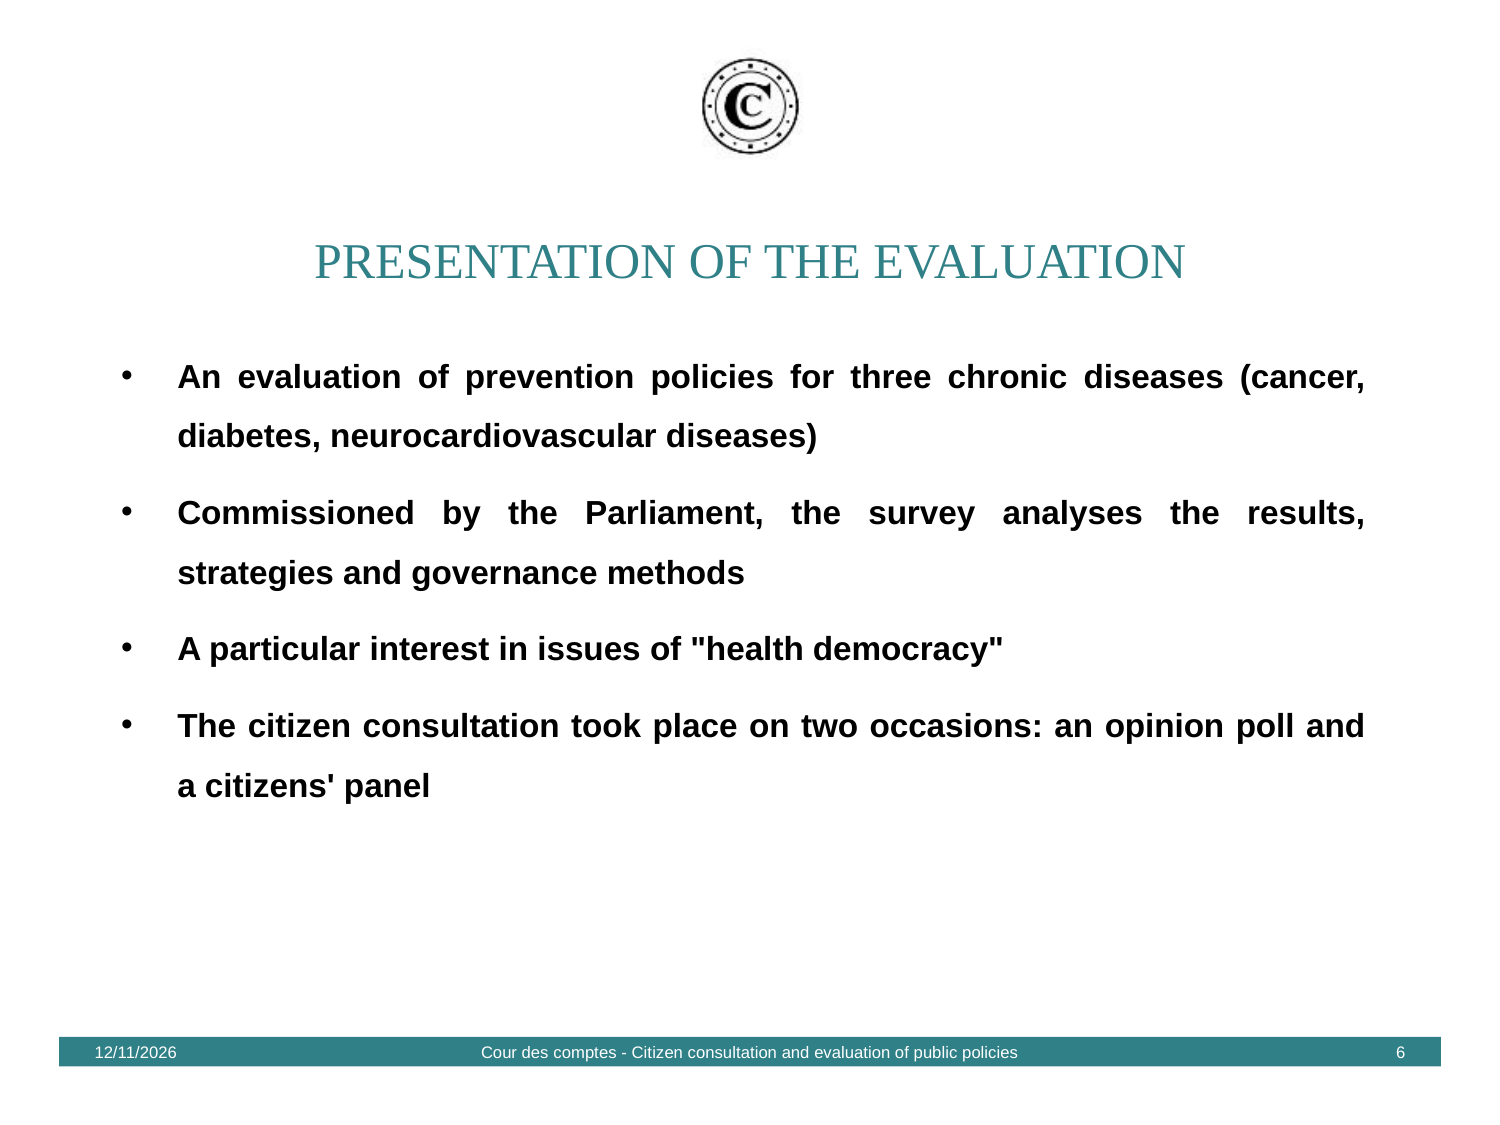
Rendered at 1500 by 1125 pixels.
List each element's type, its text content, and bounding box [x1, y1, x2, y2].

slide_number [59, 1037, 207, 1067]
slide_number 6 [1293, 1037, 1441, 1067]
title Presentation of the EVALUATION [94, 237, 1406, 335]
list An evaluation of prevention policies for three chronic diseases (cancer, diabetes, neurocardiovascular diseases) Commissioned by the Parliament, the survey analyses the results, strategies and governance methods A particular interest in issues of "health democracy" The citizen consultation took place on two occasions: an opinion poll and a citizens' panel [121, 334, 1368, 975]
footer Cour des comptes - Citizen consultation and evaluation of public policies [218, 1037, 1282, 1067]
picture [690, 47, 810, 166]
